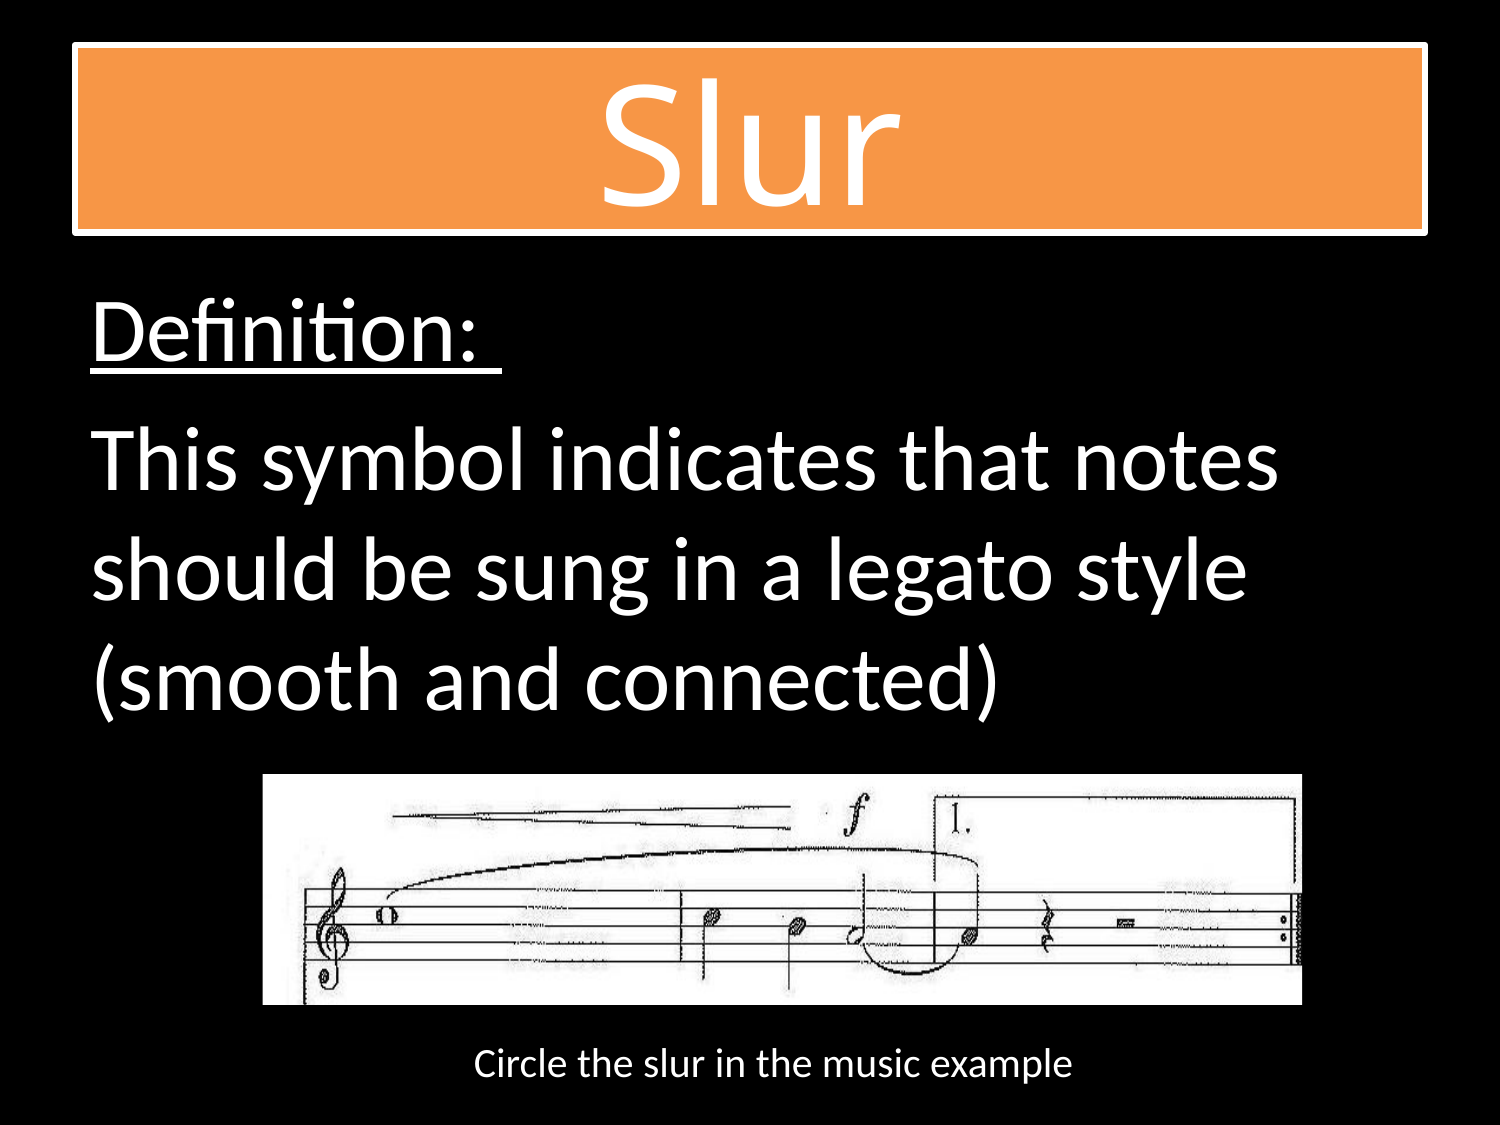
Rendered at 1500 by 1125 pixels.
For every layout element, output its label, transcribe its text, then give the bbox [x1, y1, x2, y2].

text_box Circle the slur in the music example [298, 1028, 1249, 1094]
title Slur [72, 42, 1428, 236]
picture [262, 774, 1303, 1005]
list Definition: This symbol indicates that notes should be sung in a legato style (smooth and connected) [75, 262, 1425, 1005]
